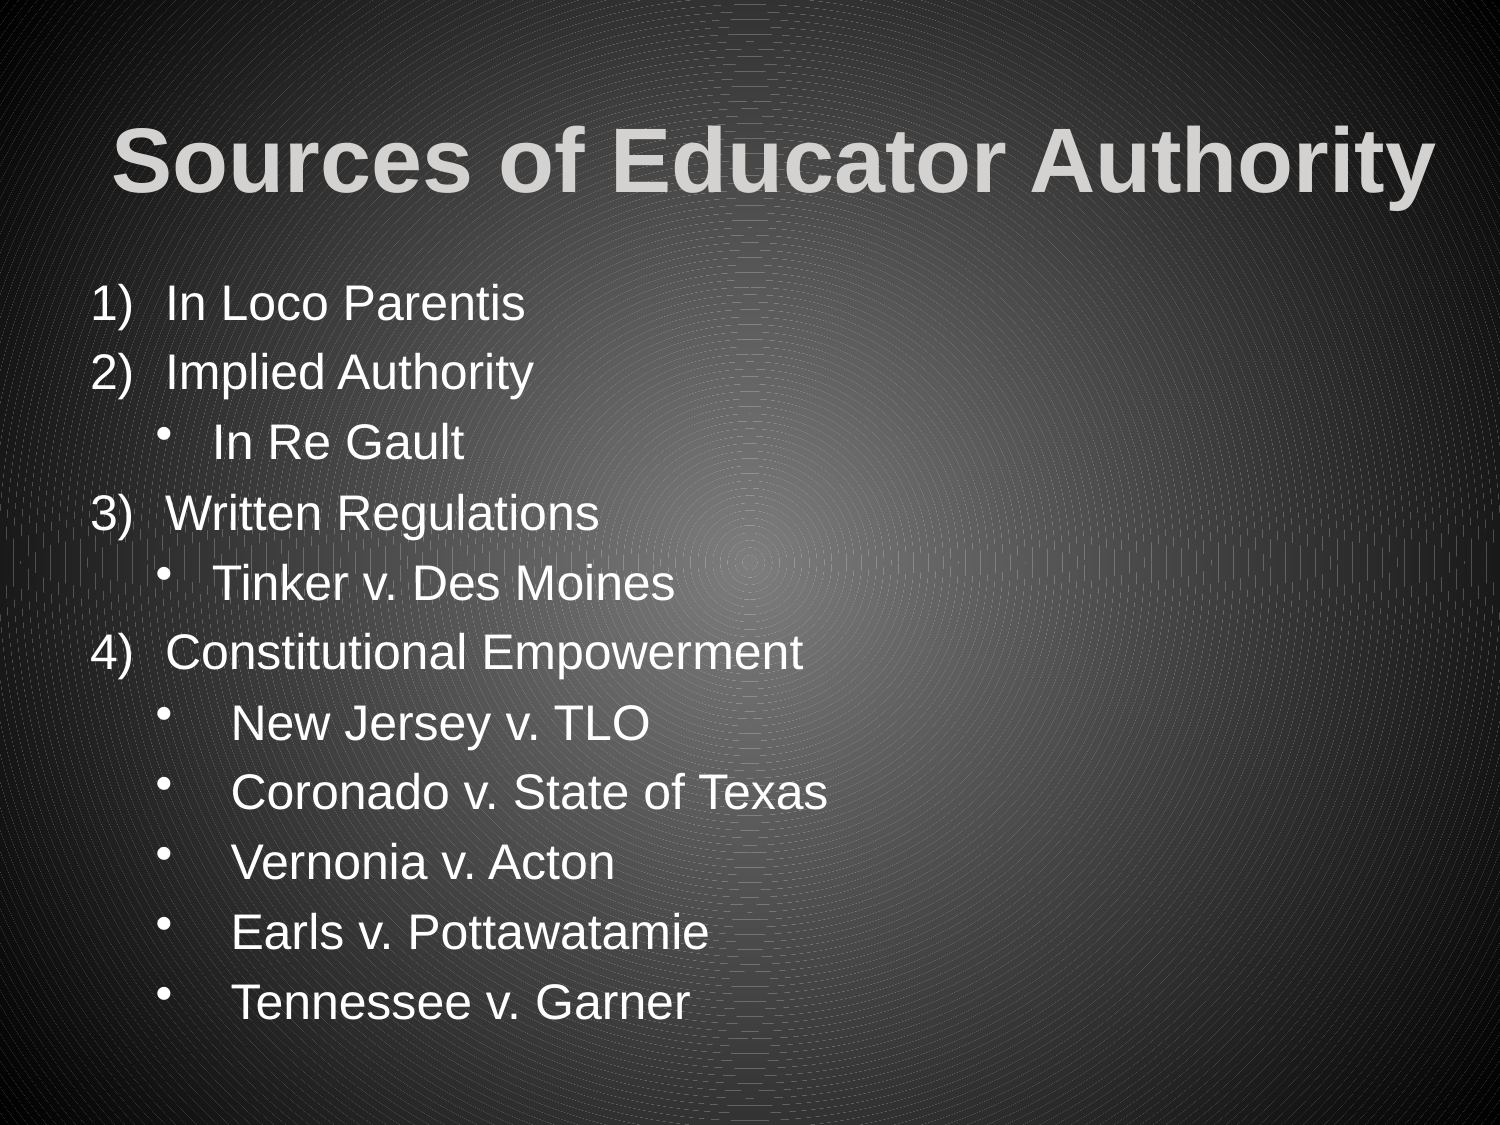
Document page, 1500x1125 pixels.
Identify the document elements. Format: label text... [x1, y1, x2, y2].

title Sources of Educator Authority [74, 62, 1476, 251]
list In Loco Parentis Implied Authority In Re Gault Written Regulations Tinker v. Des Moines Constitutional Empowerment New Jersey v. TLO Coronado v. State of Texas Vernonia v. Acton Earls v. Pottawatamie Tennessee v. Garner [74, 262, 1426, 1006]
